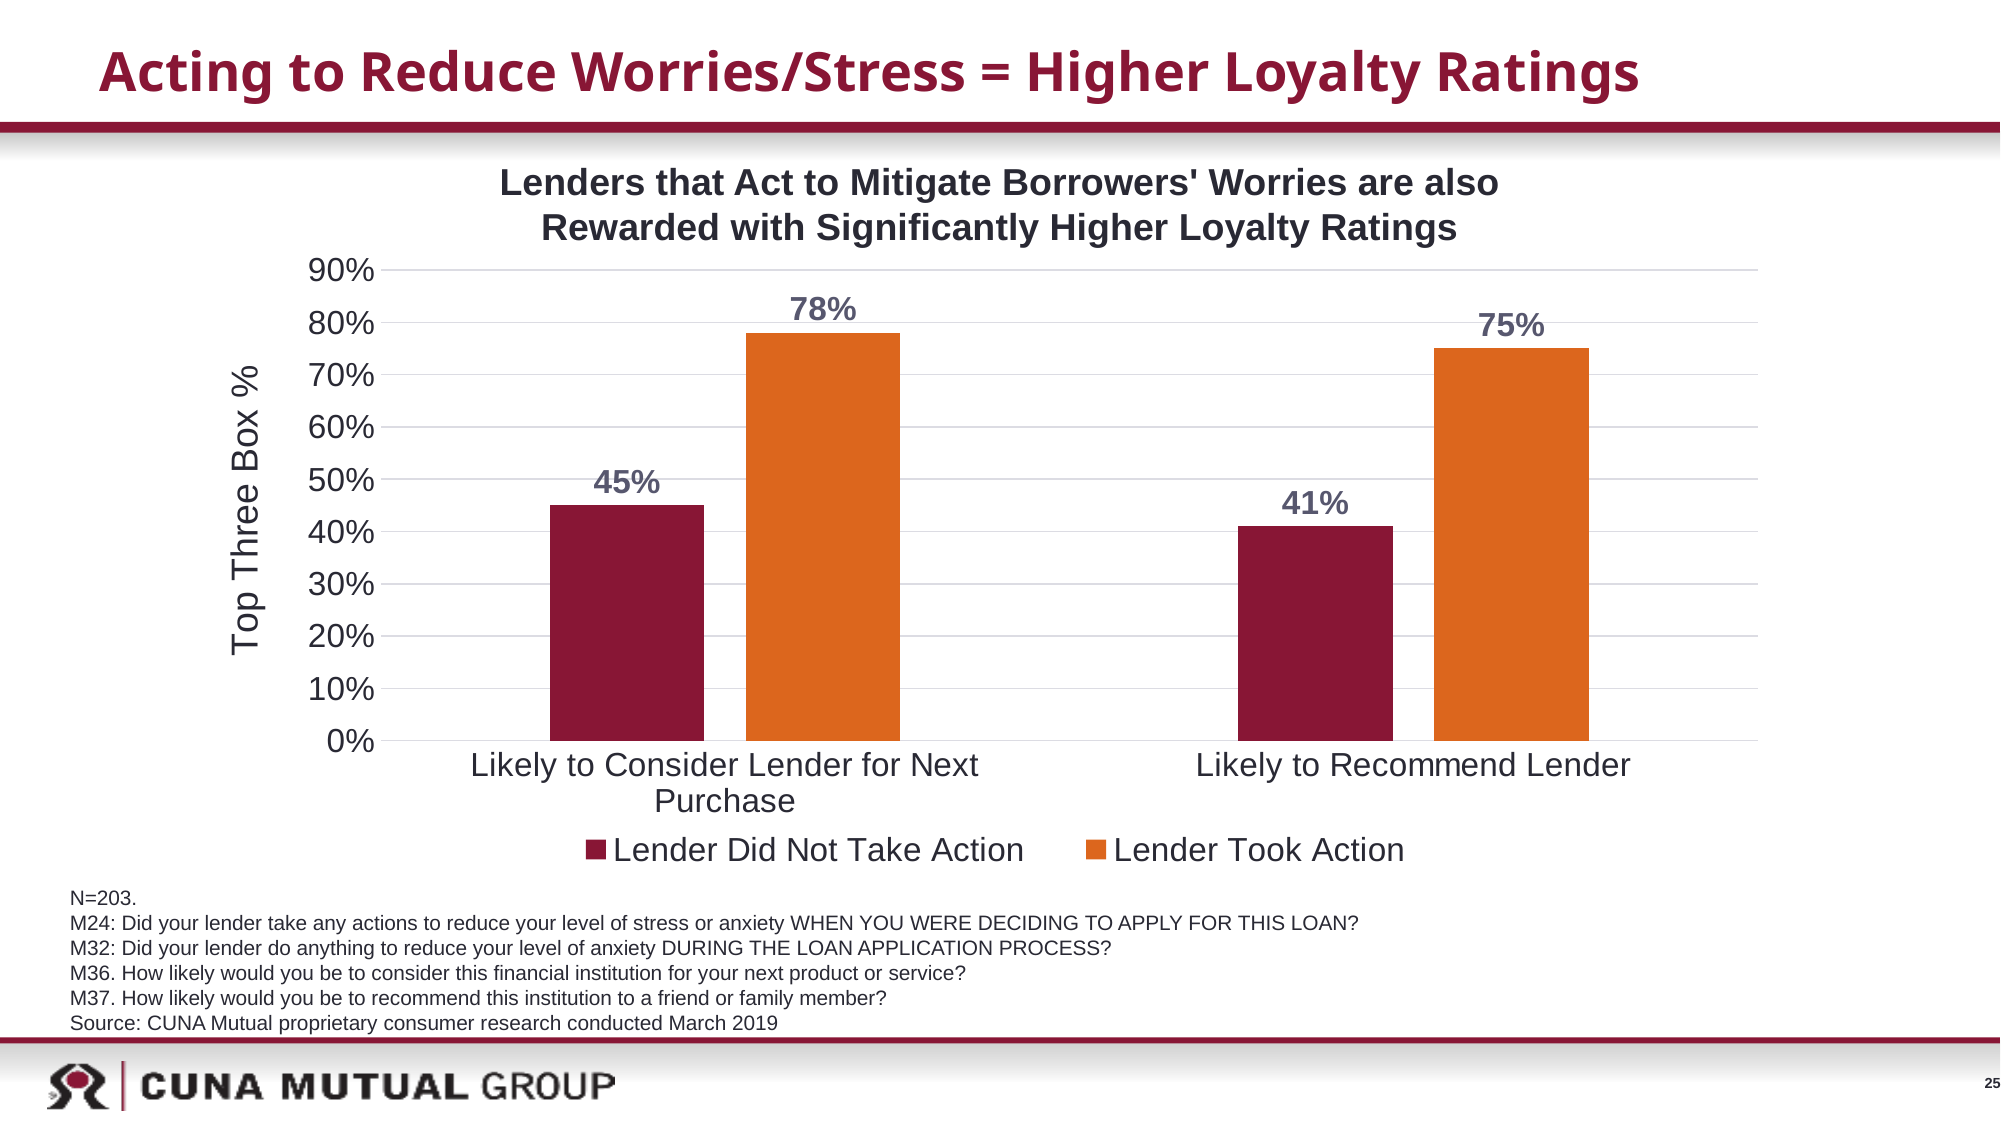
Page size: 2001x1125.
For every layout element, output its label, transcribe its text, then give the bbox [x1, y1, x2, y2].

chart [207, 146, 1789, 916]
picture [47, 1061, 615, 1111]
text_box N=203. M24: Did your lender take any actions to reduce your level of stress or anxiety WHEN YOU WERE DECIDING TO APPLY FOR THIS LOAN? M32: Did your lender do anything to reduce your level of anxiety DURING THE LOAN APPLICATION PROCESS? M36. How likely would you be to consider this financial institution for your next product or service? M37. How likely would you be to recommend this institution to a friend or family member? Source: CUNA Mutual proprietary consumer research conducted March 2019 [55, 877, 1419, 1042]
title Acting to Reduce Worries/Stress = Higher Loyalty Ratings [84, 29, 2000, 111]
